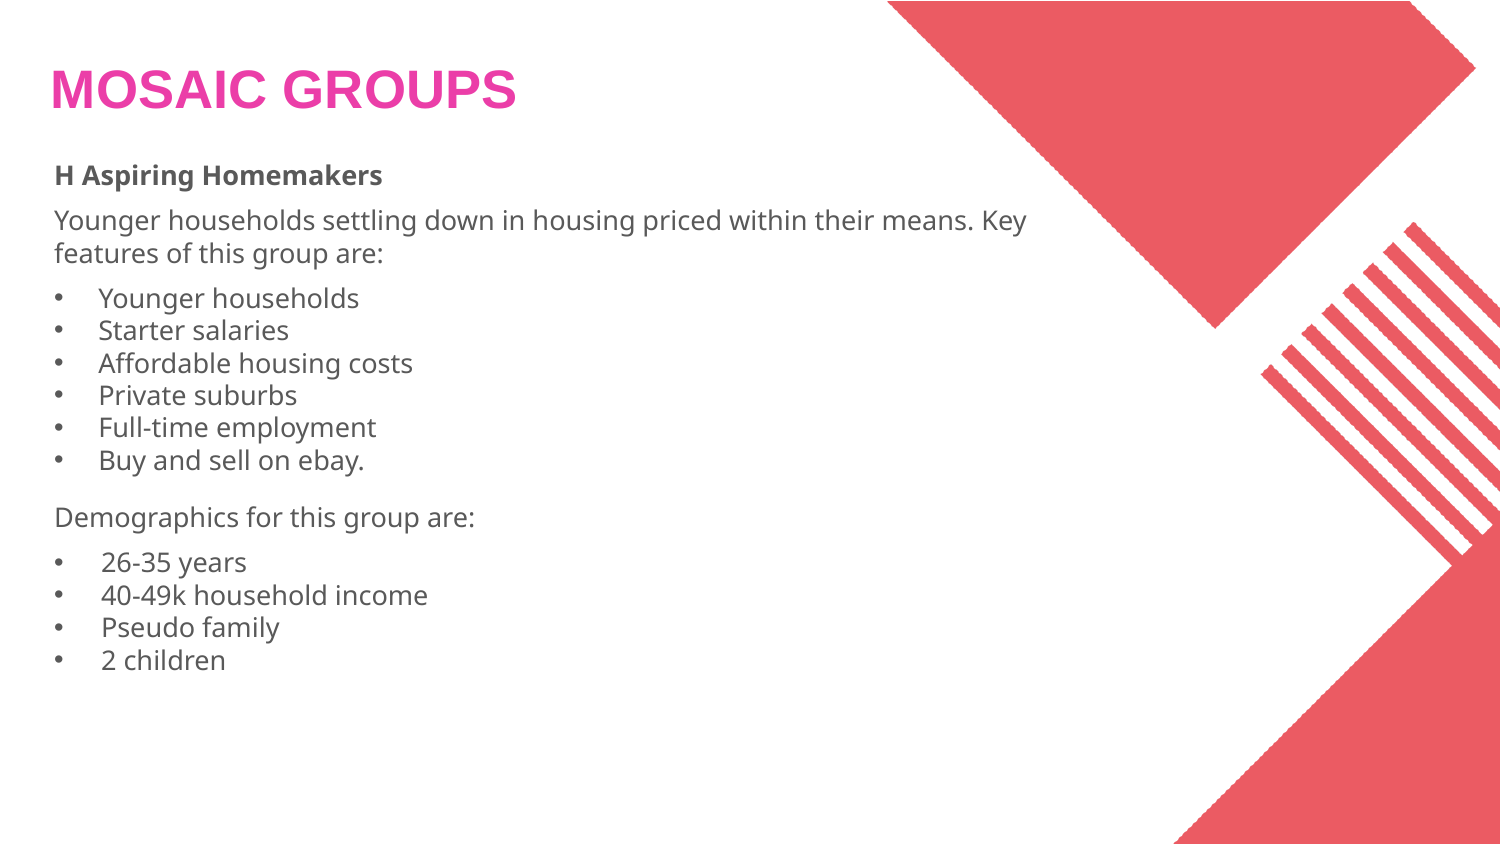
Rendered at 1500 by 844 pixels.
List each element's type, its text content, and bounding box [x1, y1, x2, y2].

text_box MOSAIC GROUPS [36, 64, 791, 125]
text_box H Aspiring Homemakers Younger households settling down in housing priced within their means. Key features of this group are: Younger households Starter salaries Affordable housing costs Private suburbs Full-time employment Buy and sell on ebay. Demographics for this group are: 26-35 years 40-49k household income Pseudo family 2 children [39, 151, 791, 684]
picture [796, 1, 1500, 844]
